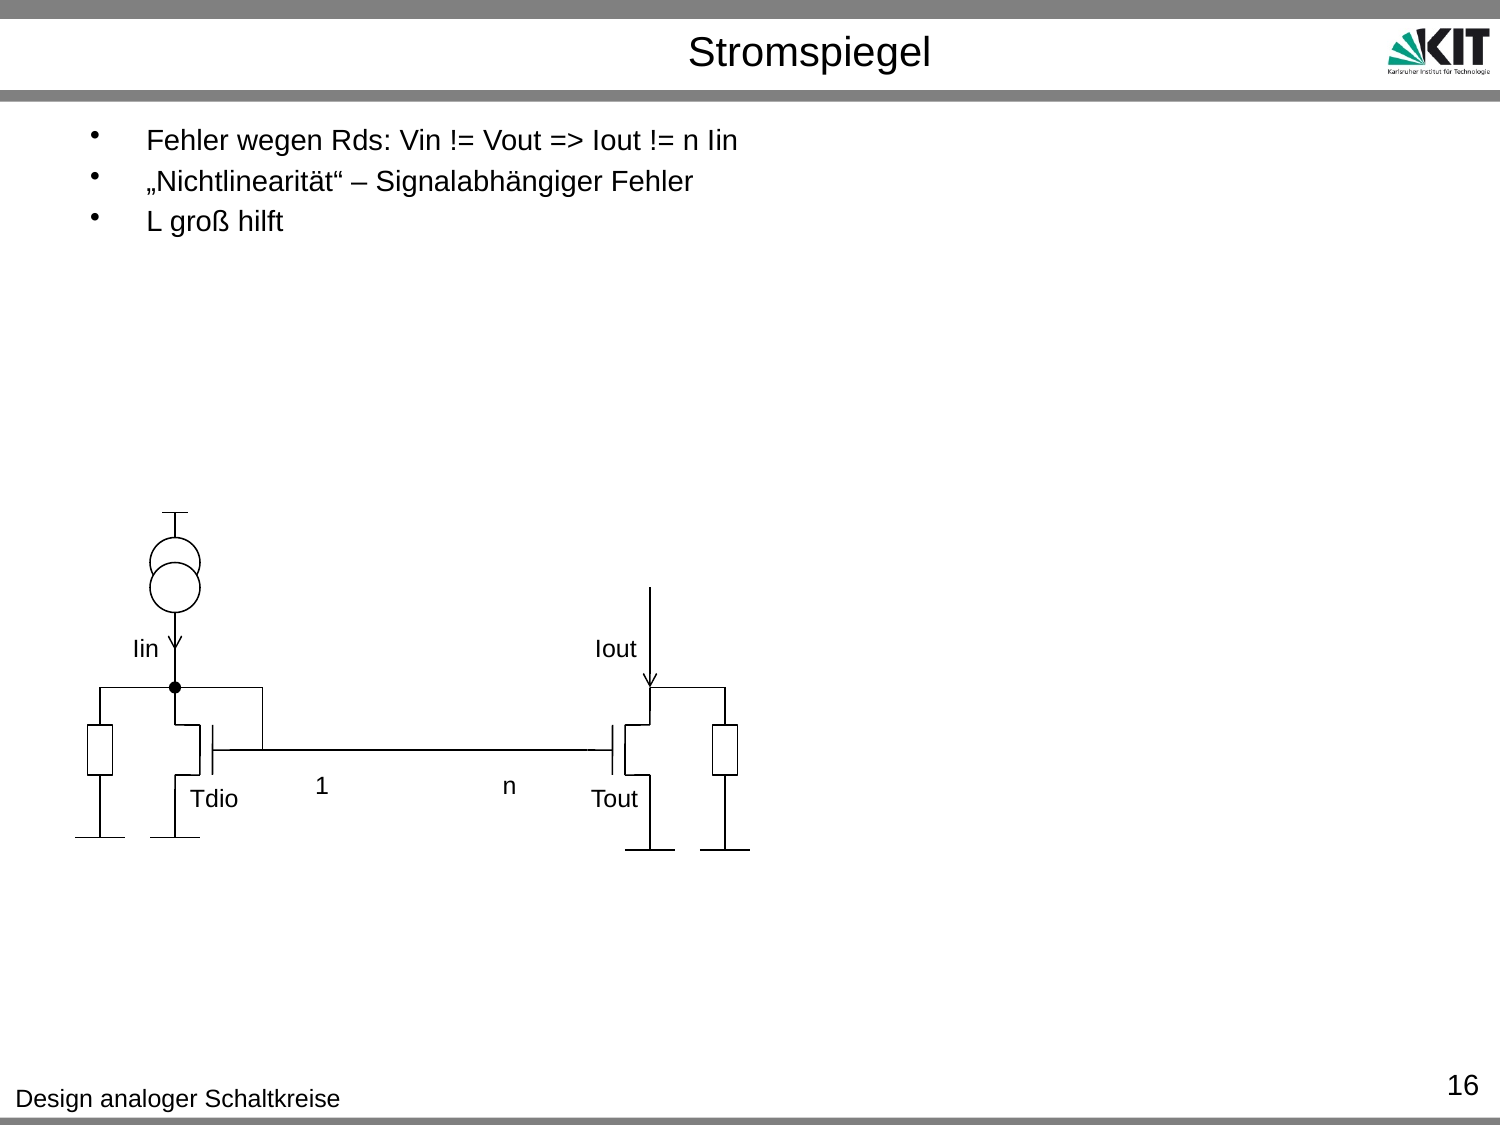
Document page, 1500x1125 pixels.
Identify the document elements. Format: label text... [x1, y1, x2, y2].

title Stromspiegel [194, 21, 1425, 79]
text_box n [487, 762, 532, 808]
text_box 1 [300, 762, 344, 808]
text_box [562, 687, 651, 813]
slide_number 16 [1364, 1058, 1495, 1094]
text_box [712, 687, 738, 813]
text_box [174, 696, 263, 813]
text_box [174, 690, 262, 699]
list Fehler wegen Rds: Vin != Vout => Iout != n Iin „Nichtlinearität“ – Signalabhängiger Fehler L groß hilft [75, 113, 1425, 250]
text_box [149, 512, 201, 638]
text_box Iout [580, 624, 645, 670]
text_box Iin [117, 624, 169, 670]
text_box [87, 687, 113, 813]
picture [1425, 28, 1490, 75]
